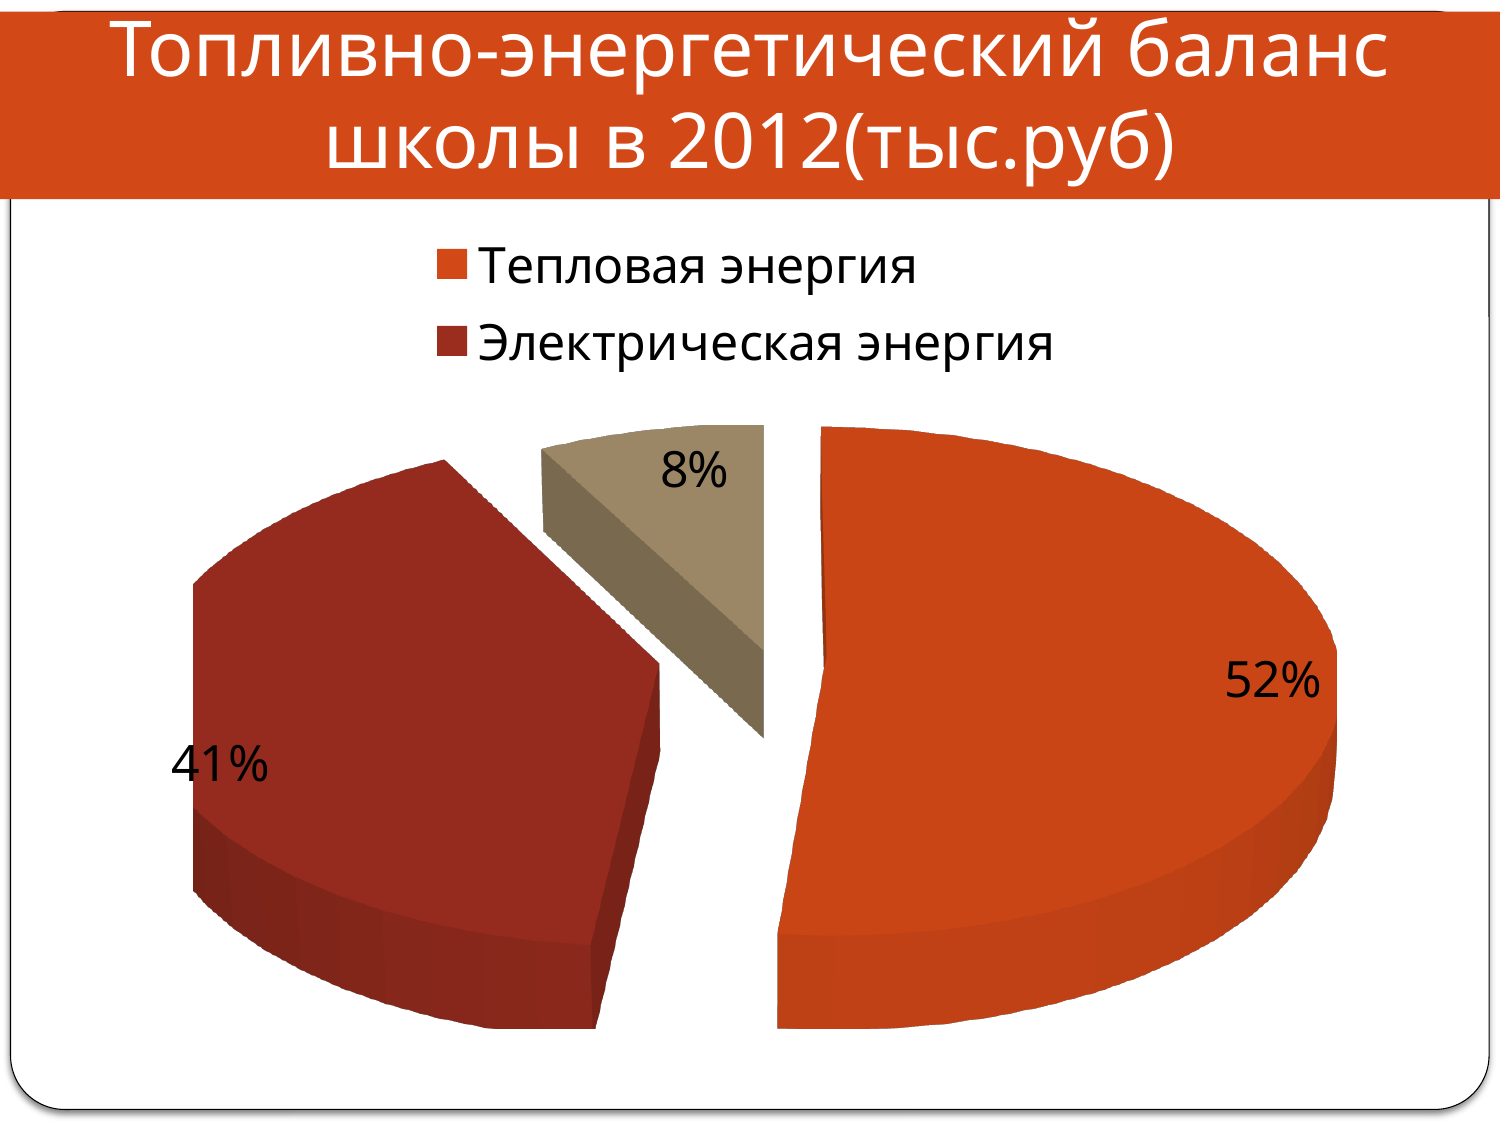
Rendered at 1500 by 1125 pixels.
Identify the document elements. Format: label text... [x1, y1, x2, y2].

chart [64, 207, 1424, 1107]
title Топливно-энергетический баланс школы в 2012(тыс.руб) [0, 11, 1500, 200]
